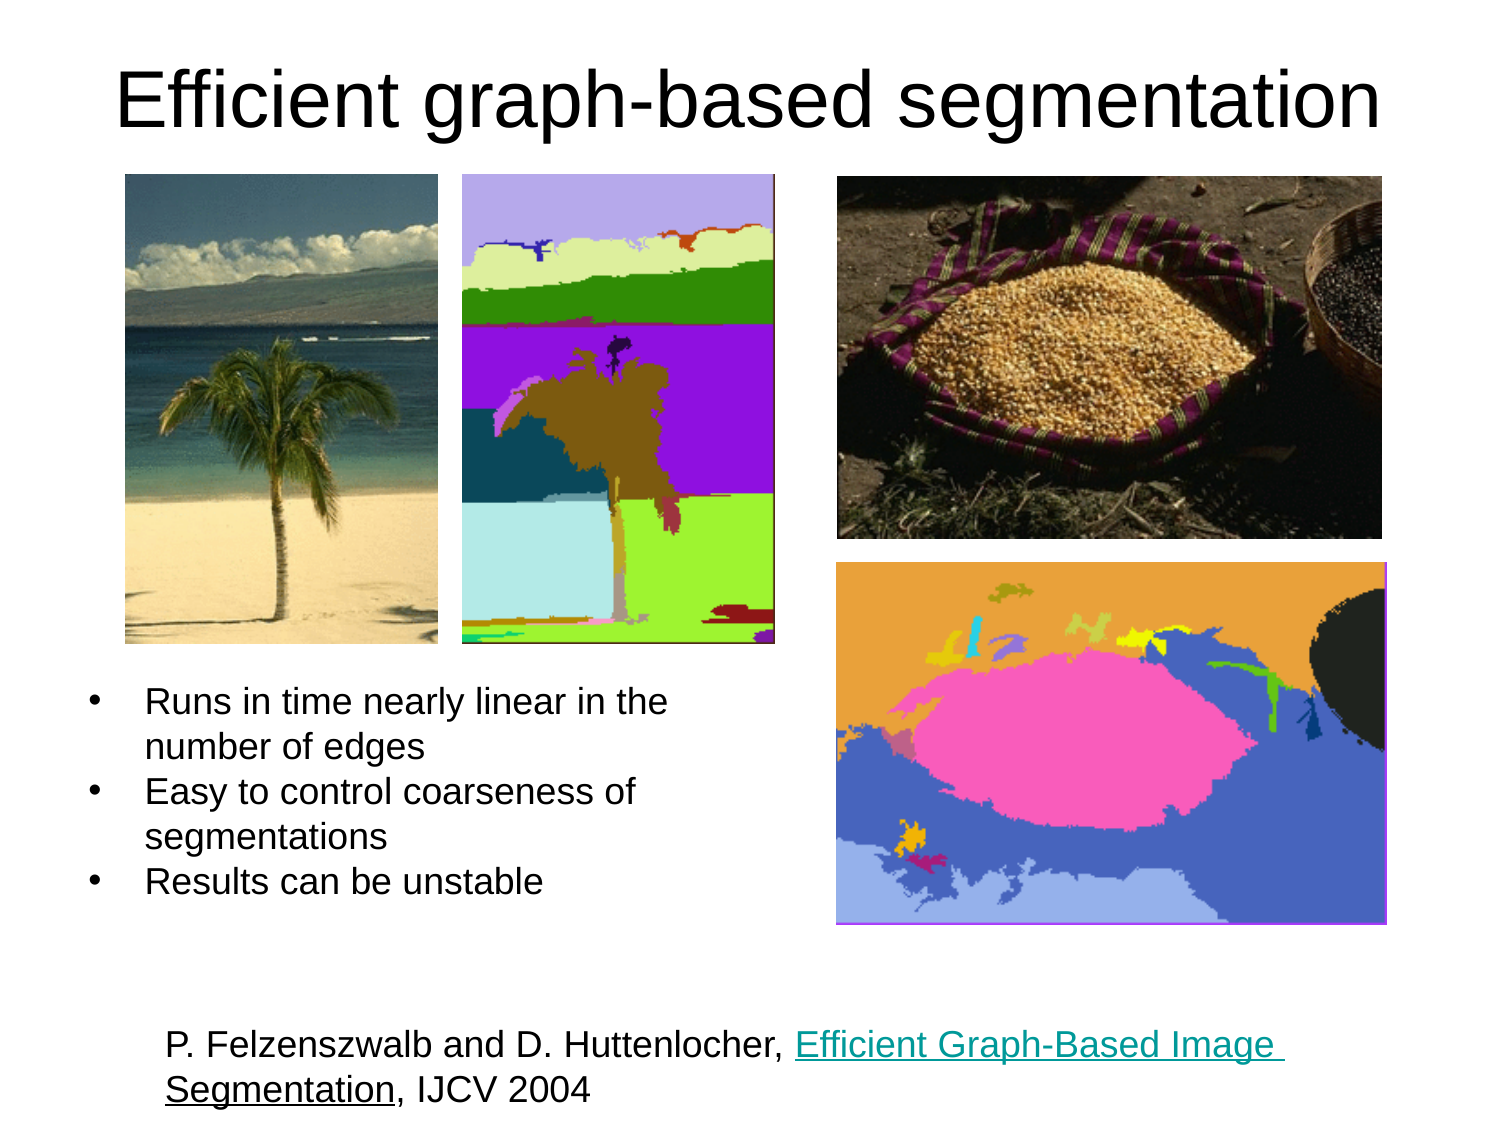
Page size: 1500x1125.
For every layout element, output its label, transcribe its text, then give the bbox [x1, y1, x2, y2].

title Efficient graph-based segmentation [74, 1, 1426, 190]
picture [837, 176, 1382, 540]
picture [462, 174, 776, 644]
text_box Runs in time nearly linear in the number of edges Easy to control coarseness of segmentations Results can be unstable [73, 669, 800, 910]
text_box P. Felzenszwalb and D. Huttenlocher, Efficient Graph-Based Image Segmentation, IJCV 2004 [0, 1012, 1488, 1118]
picture [124, 174, 438, 644]
picture [836, 562, 1387, 926]
